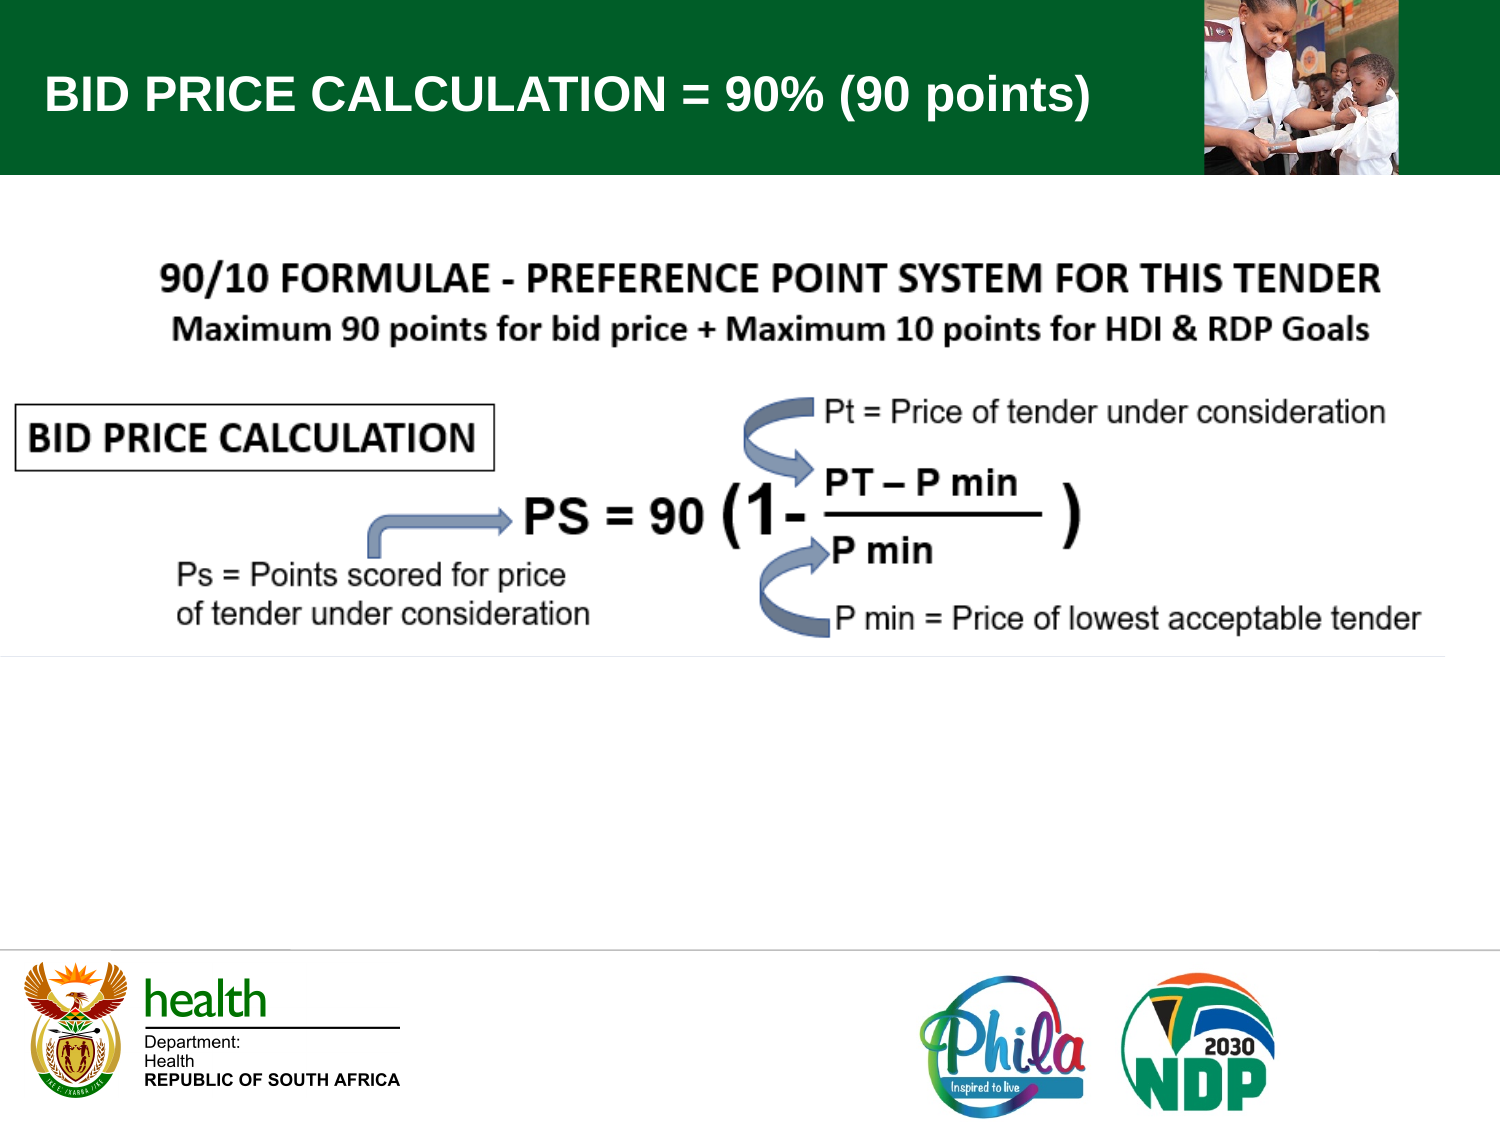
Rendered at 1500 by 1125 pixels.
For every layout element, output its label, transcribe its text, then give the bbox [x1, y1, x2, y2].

picture [1115, 962, 1290, 1125]
text_box BID PRICE CALCULATION = 90% (90 points) [29, 54, 1152, 130]
picture [1204, 0, 1399, 175]
picture [0, 255, 1446, 658]
picture [916, 972, 1092, 1122]
picture [24, 962, 400, 1098]
